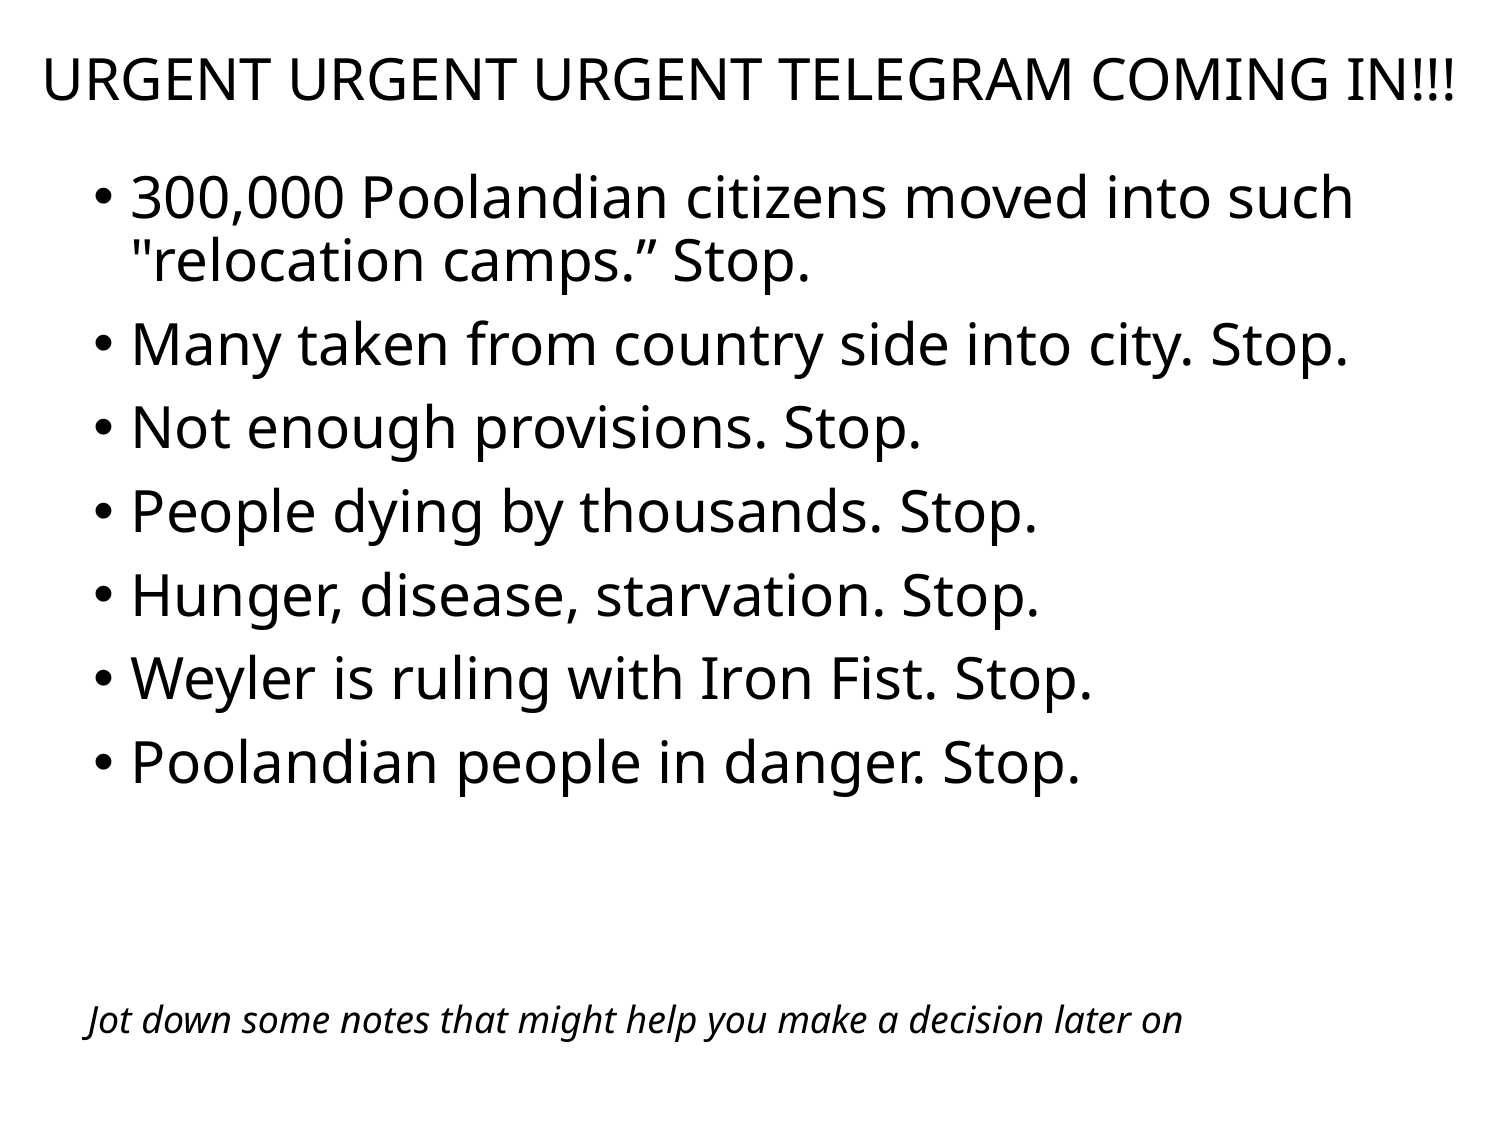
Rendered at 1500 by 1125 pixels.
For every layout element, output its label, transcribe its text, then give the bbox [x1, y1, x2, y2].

text_box Jot down some notes that might help you make a decision later on [73, 988, 1391, 1048]
title URGENT URGENT URGENT TELEGRAM COMING IN!!! [0, 0, 1500, 164]
list 300,000 Poolandian citizens moved into such "relocation camps.” Stop. Many taken from country side into city. Stop. Not enough provisions. Stop. People dying by thousands. Stop. Hunger, disease, starvation. Stop. Weyler is ruling with Iron Fist. Stop. Poolandian people in danger. Stop. [78, 160, 1464, 992]
